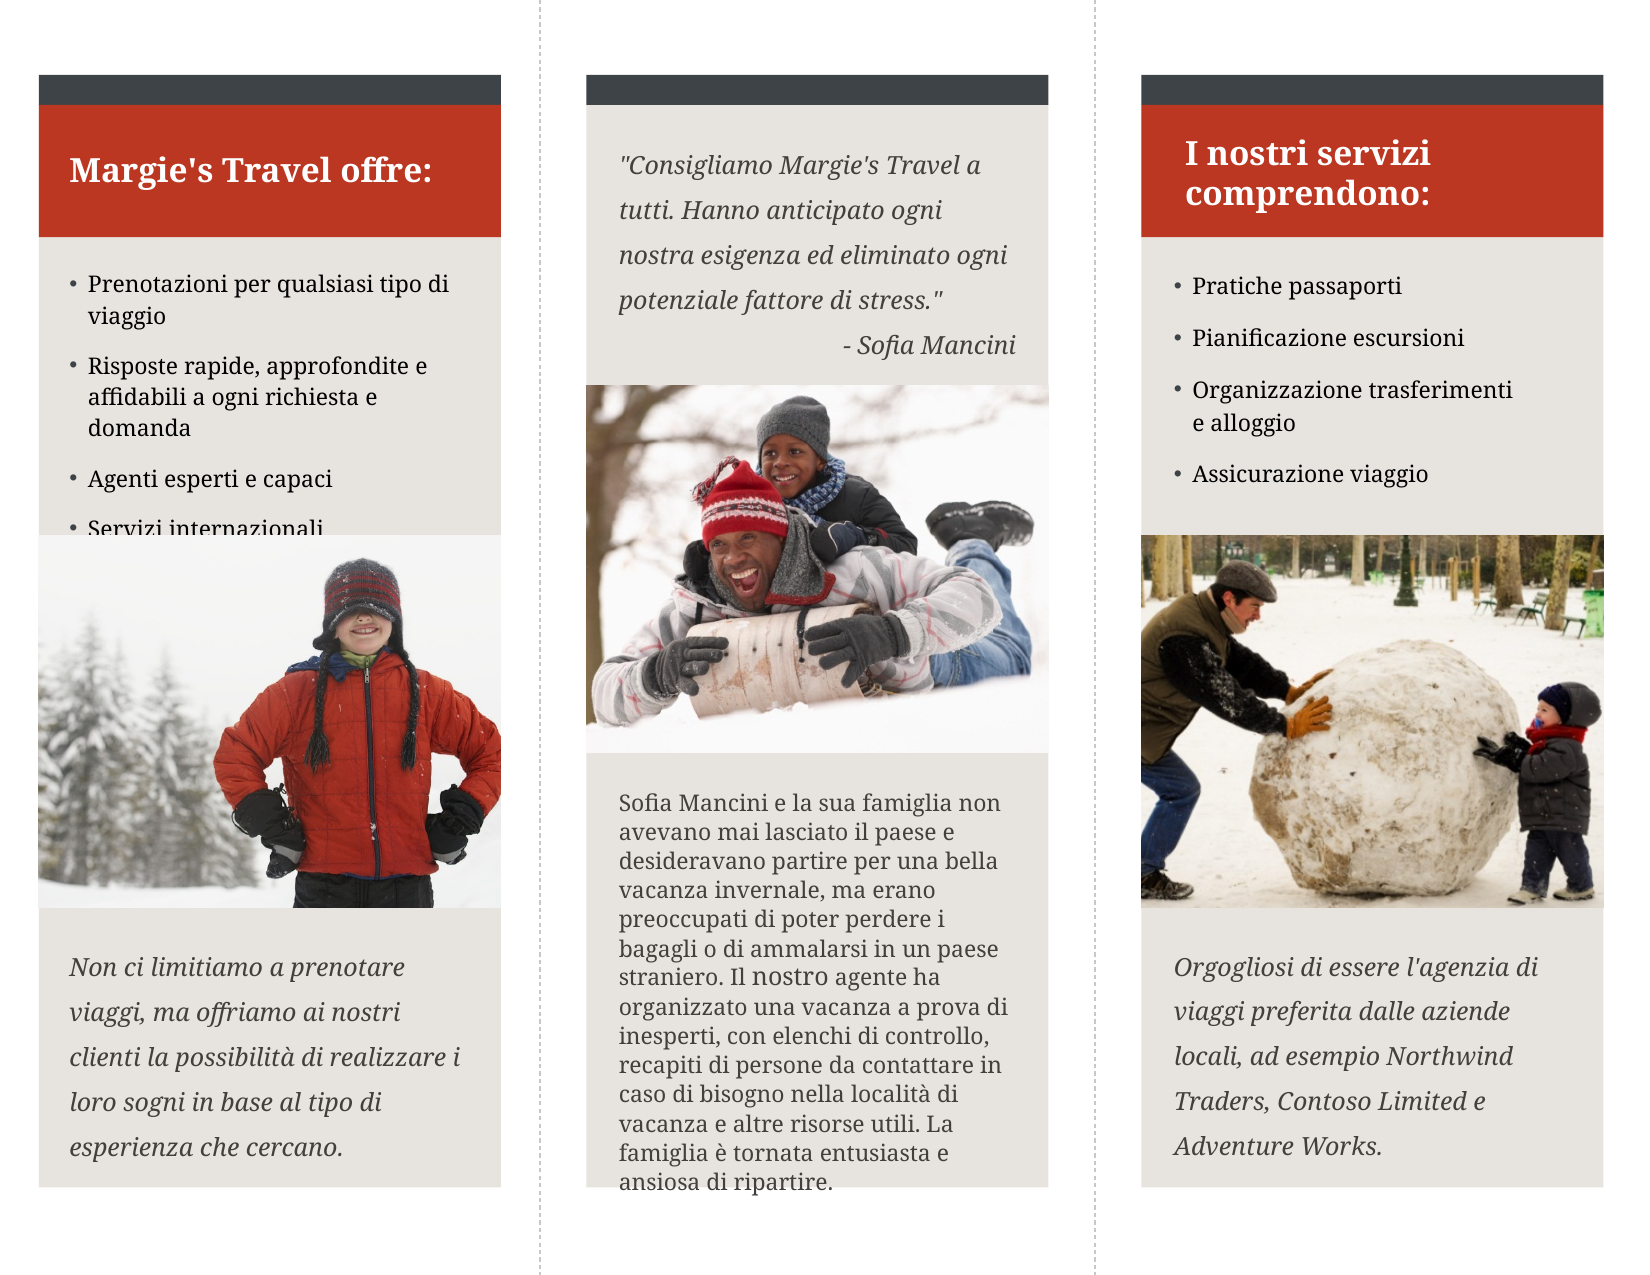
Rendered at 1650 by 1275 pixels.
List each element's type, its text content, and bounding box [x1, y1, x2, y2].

list Sofia Mancini e la sua famiglia non avevano mai lasciato il paese e desideravano partire per una bella vacanza invernale, ma erano preoccupati di poter perdere i bagagli o di ammalarsi in un paese straniero. Il nostro agente ha organizzato una vacanza a prova di inesperti, con elenchi di controllo, recapiti di persone da contattare in caso di bisogno nella località di vacanza e altre risorse utili. La famiglia è tornata entusiasta e ansiosa di ripartire. [618, 786, 1017, 1142]
picture [38, 535, 501, 908]
list "Consigliamo Margie's Travel a tutti. Hanno anticipato ogni nostra esigenza ed eliminato ogni potenziale fattore di stress." - Sofia Mancini [618, 134, 1017, 363]
list I nostri servizi comprendono: [1185, 114, 1560, 212]
list Pratiche passaporti Pianificazione escursioni Organizzazione trasferimenti e alloggio Assicurazione viaggio [1173, 266, 1572, 511]
list Orgogliosi di essere l'agenzia di viaggi preferita dalle aziende locali, ad esempio Northwind Traders, Contoso Limited e Adventure Works. [1173, 936, 1572, 1152]
picture [586, 385, 1049, 753]
list Margie's Travel offre: [69, 91, 471, 189]
list Non ci limitiamo a prenotare viaggi, ma offriamo ai nostri clienti la possibilità di realizzare i loro sogni in base al tipo di esperienza che cercano. [69, 936, 471, 1162]
picture [1141, 535, 1604, 908]
list Prenotazioni per qualsiasi tipo di viaggio Risposte rapide, approfondite e affidabili a ogni richiesta e domanda Agenti esperti e capaci Servizi internazionali [69, 266, 471, 511]
